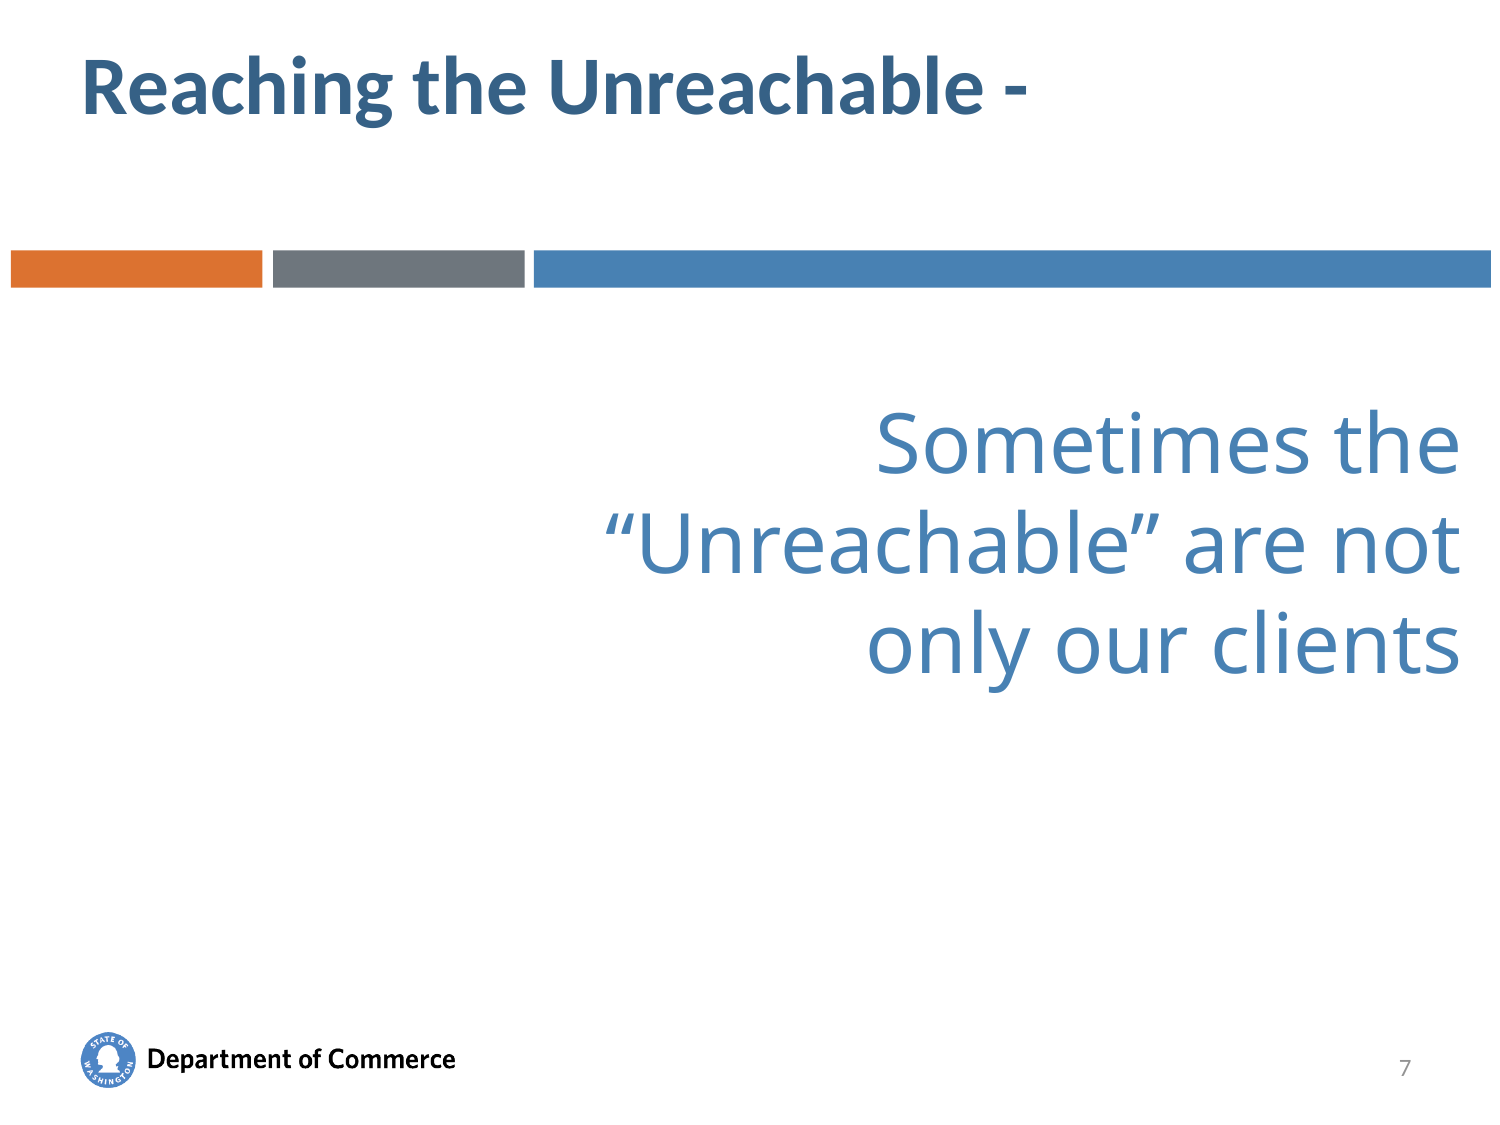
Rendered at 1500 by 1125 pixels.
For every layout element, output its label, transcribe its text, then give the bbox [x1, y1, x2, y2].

picture [80, 1032, 455, 1088]
text_box Sometimes the “Unreachable” are not only our clients [581, 383, 1478, 698]
title Reaching the Unreachable - [66, 0, 1417, 139]
slide_number 7 [1076, 1036, 1427, 1097]
